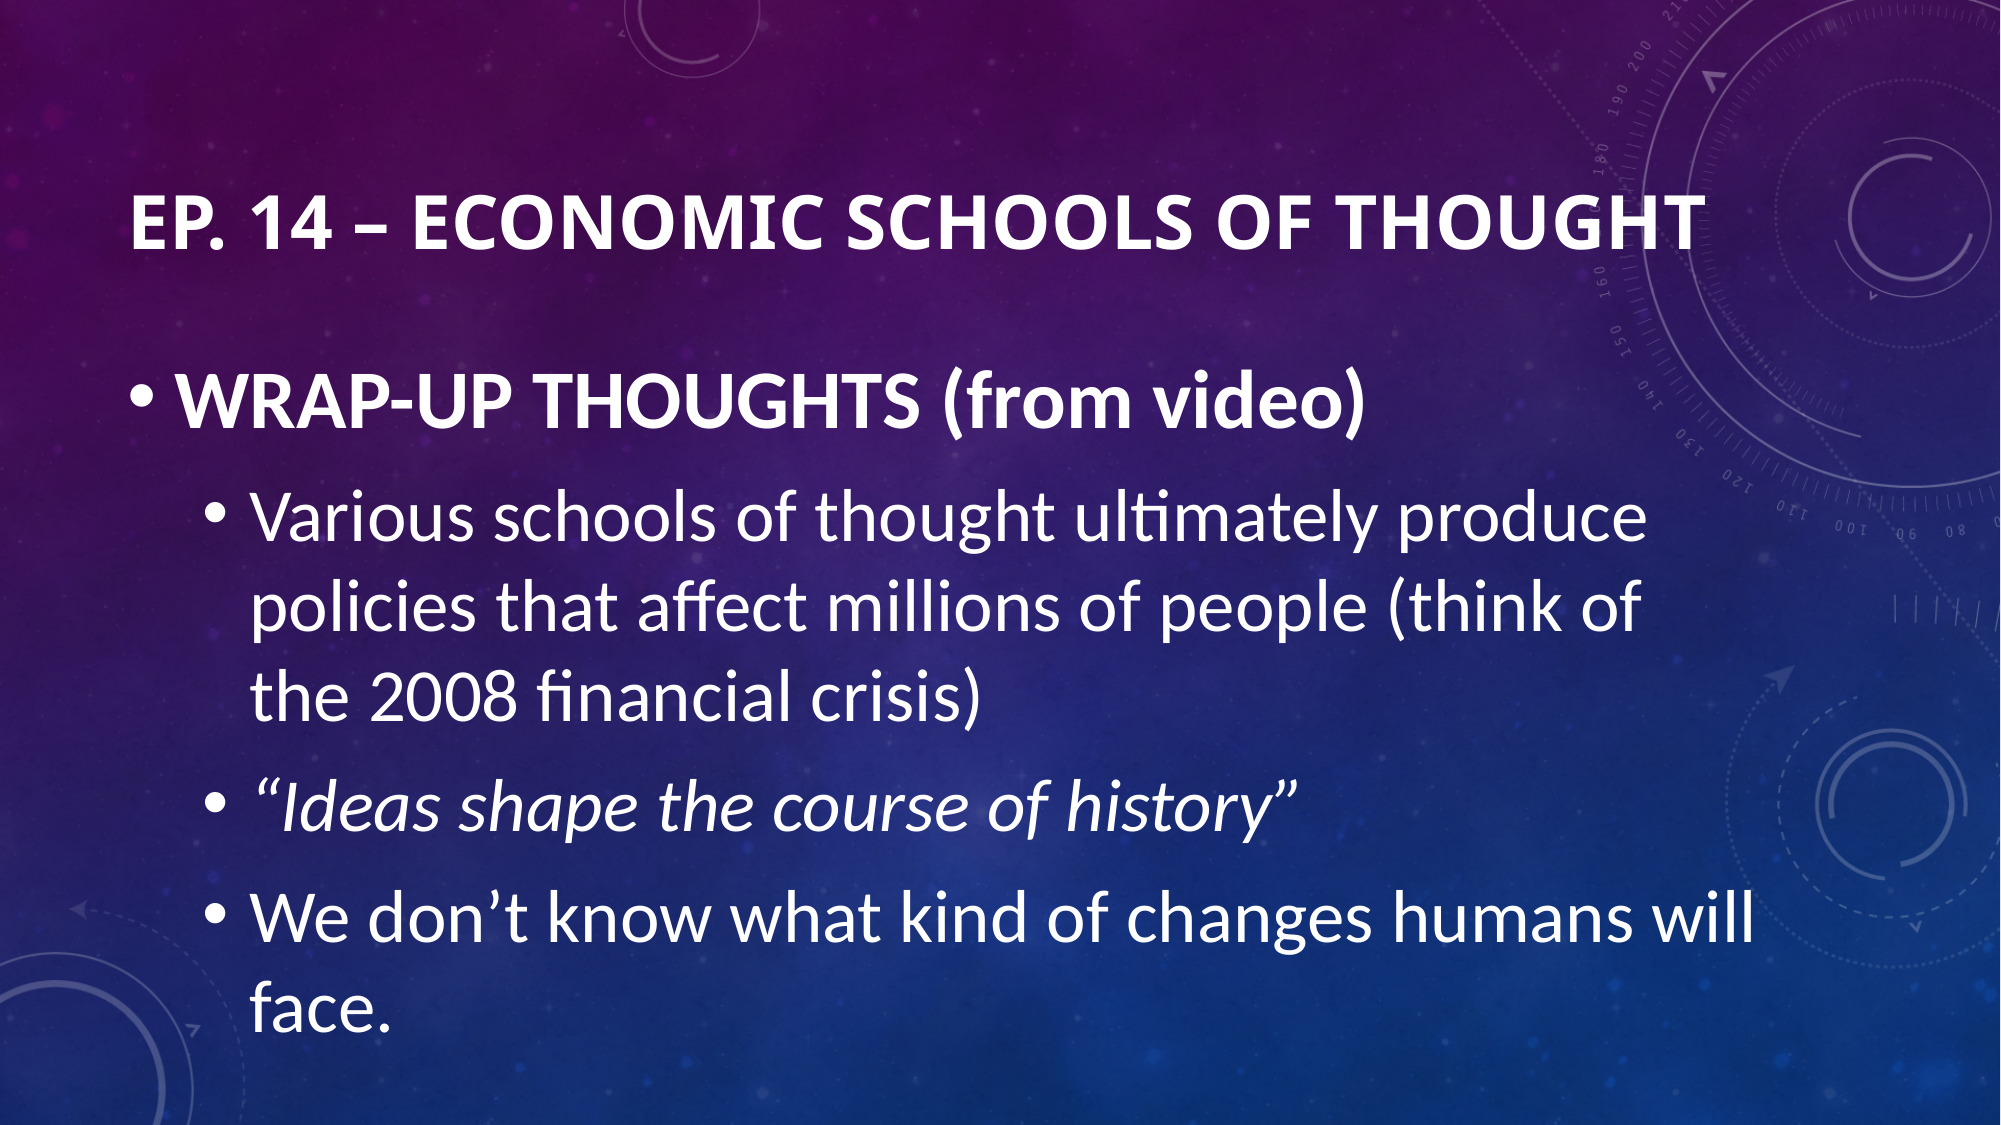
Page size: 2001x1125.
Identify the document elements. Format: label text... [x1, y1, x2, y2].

picture [0, 0, 2001, 1125]
title Ep. 14 – Economic Schools of Thought [112, 99, 1775, 317]
list WRAP-UP THOUGHTS (from video) Various schools of thought ultimately produce policies that affect millions of people (think of the 2008 financial crisis) “Ideas shape the course of history” We don’t know what kind of changes humans will face. [112, 317, 1775, 1076]
